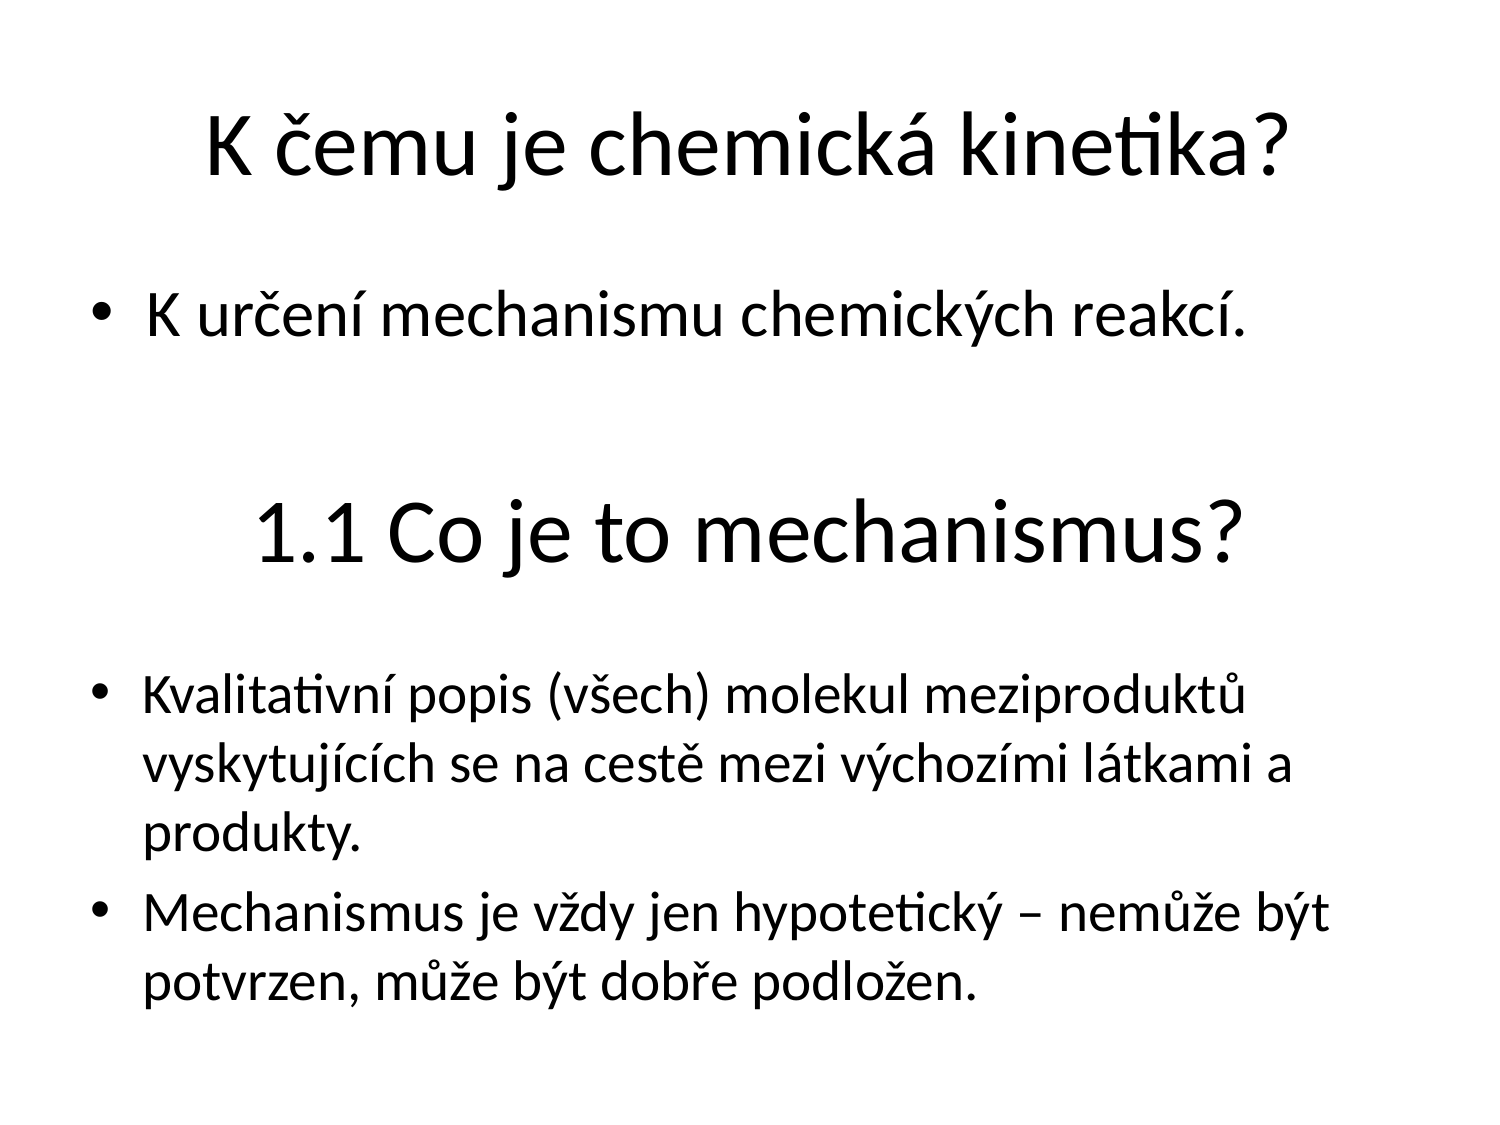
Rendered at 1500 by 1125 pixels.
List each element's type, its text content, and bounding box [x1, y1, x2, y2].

text_box Kvalitativní popis (všech) molekul meziproduktů vyskytujících se na cestě mezi výchozími látkami a produkty. Mechanismus je vždy jen hypotetický – nemůže být potvrzen, může být dobře podložen. [74, 649, 1425, 1025]
title K čemu je chemická kinetika? [75, 45, 1425, 233]
list K určení mechanismu chemických reakcí. [75, 262, 1425, 431]
text_box 1.1 Co je to mechanismus? [74, 431, 1425, 620]
